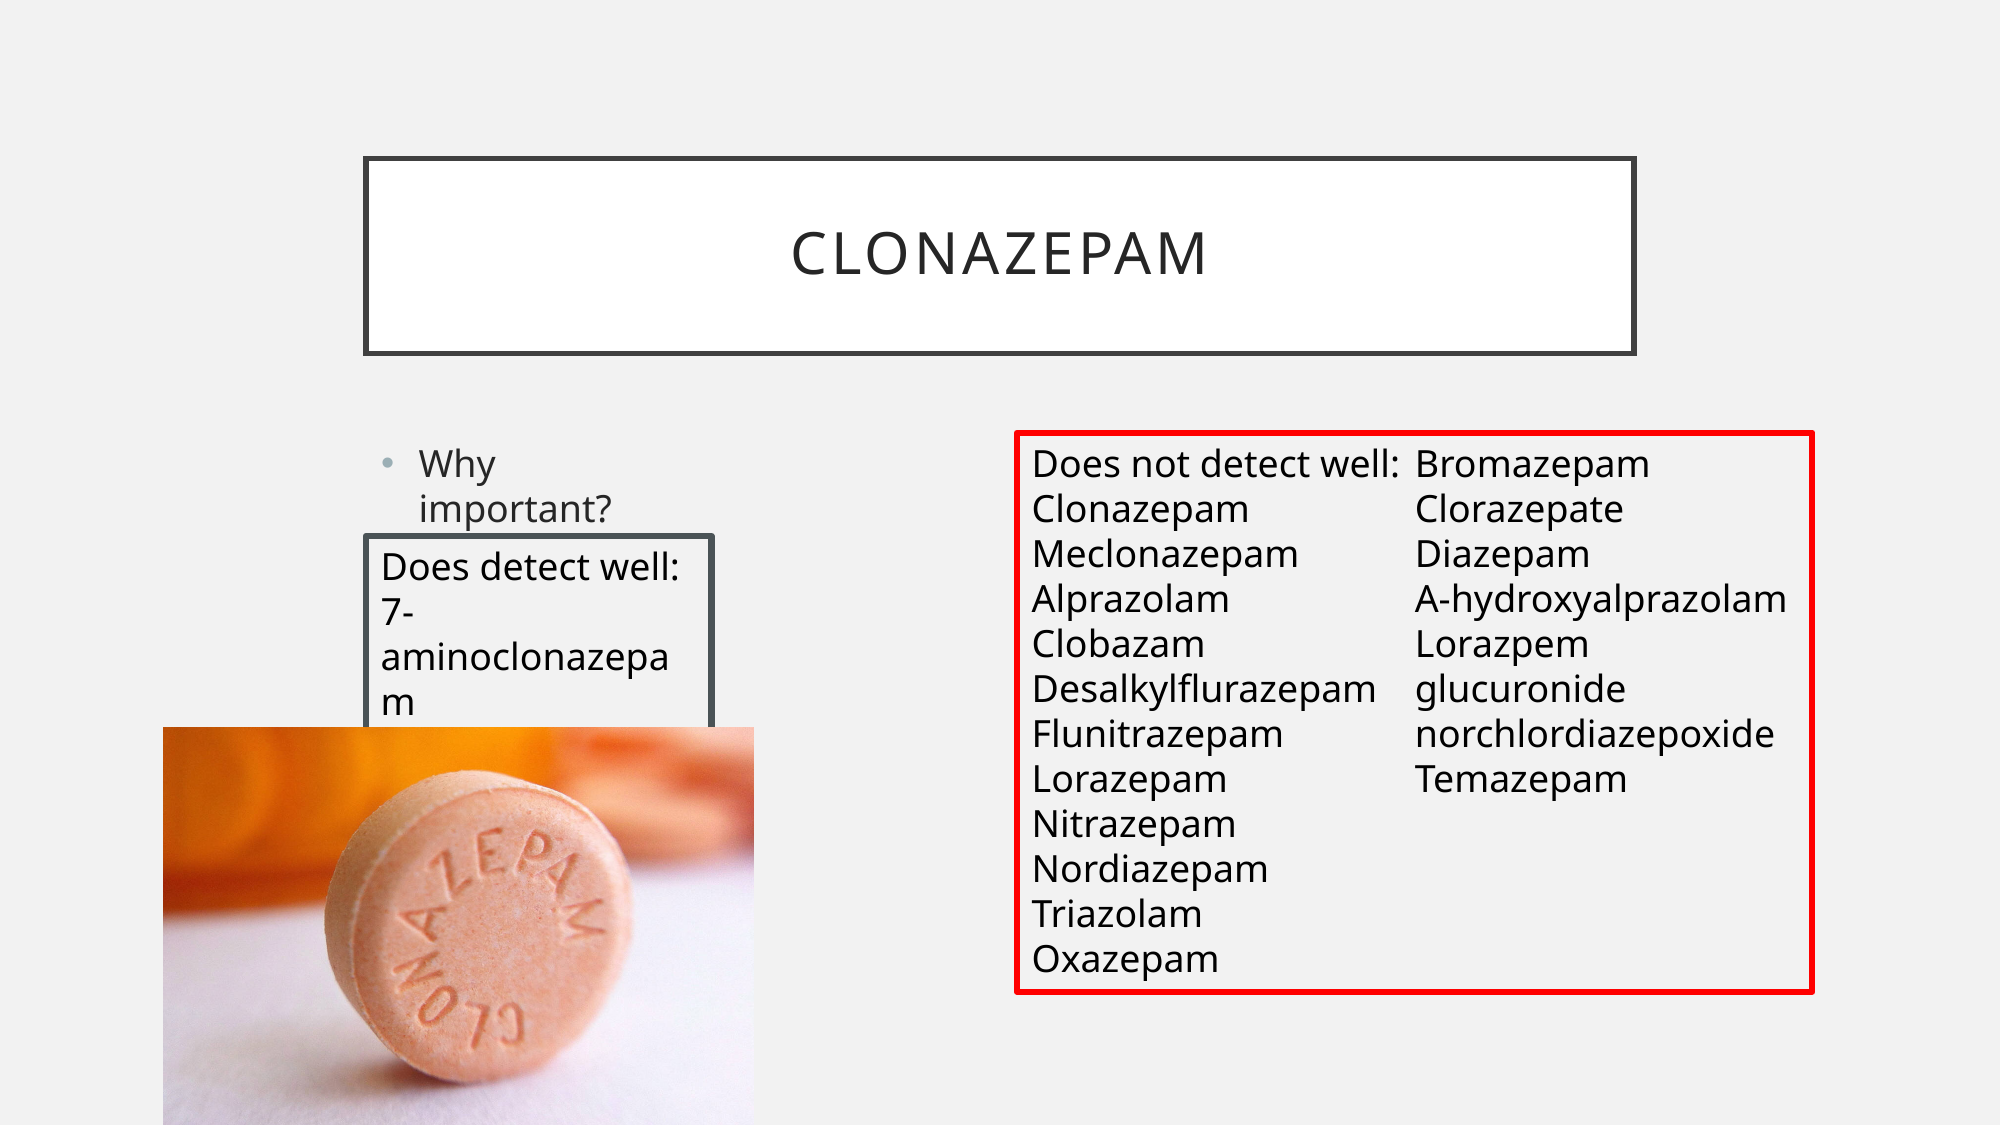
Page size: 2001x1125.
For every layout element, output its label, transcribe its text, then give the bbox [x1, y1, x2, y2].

list Why important? [366, 432, 712, 514]
text_box Does not detect well: Clonazepam Meclonazepam Alprazolam Clobazam Desalkylflurazepam Flunitrazepam Lorazepam Nitrazepam Nordiazepam Triazolam Oxazepam Bromazepam Clorazepate Diazepam A-hydroxyalprazolam Lorazpem glucuronide norchlordiazepoxide Temazepam [1016, 432, 1813, 992]
picture [163, 727, 754, 1125]
text_box Does detect well: 7-aminoclonazepam [365, 535, 712, 727]
title clonazepam [363, 156, 1637, 356]
